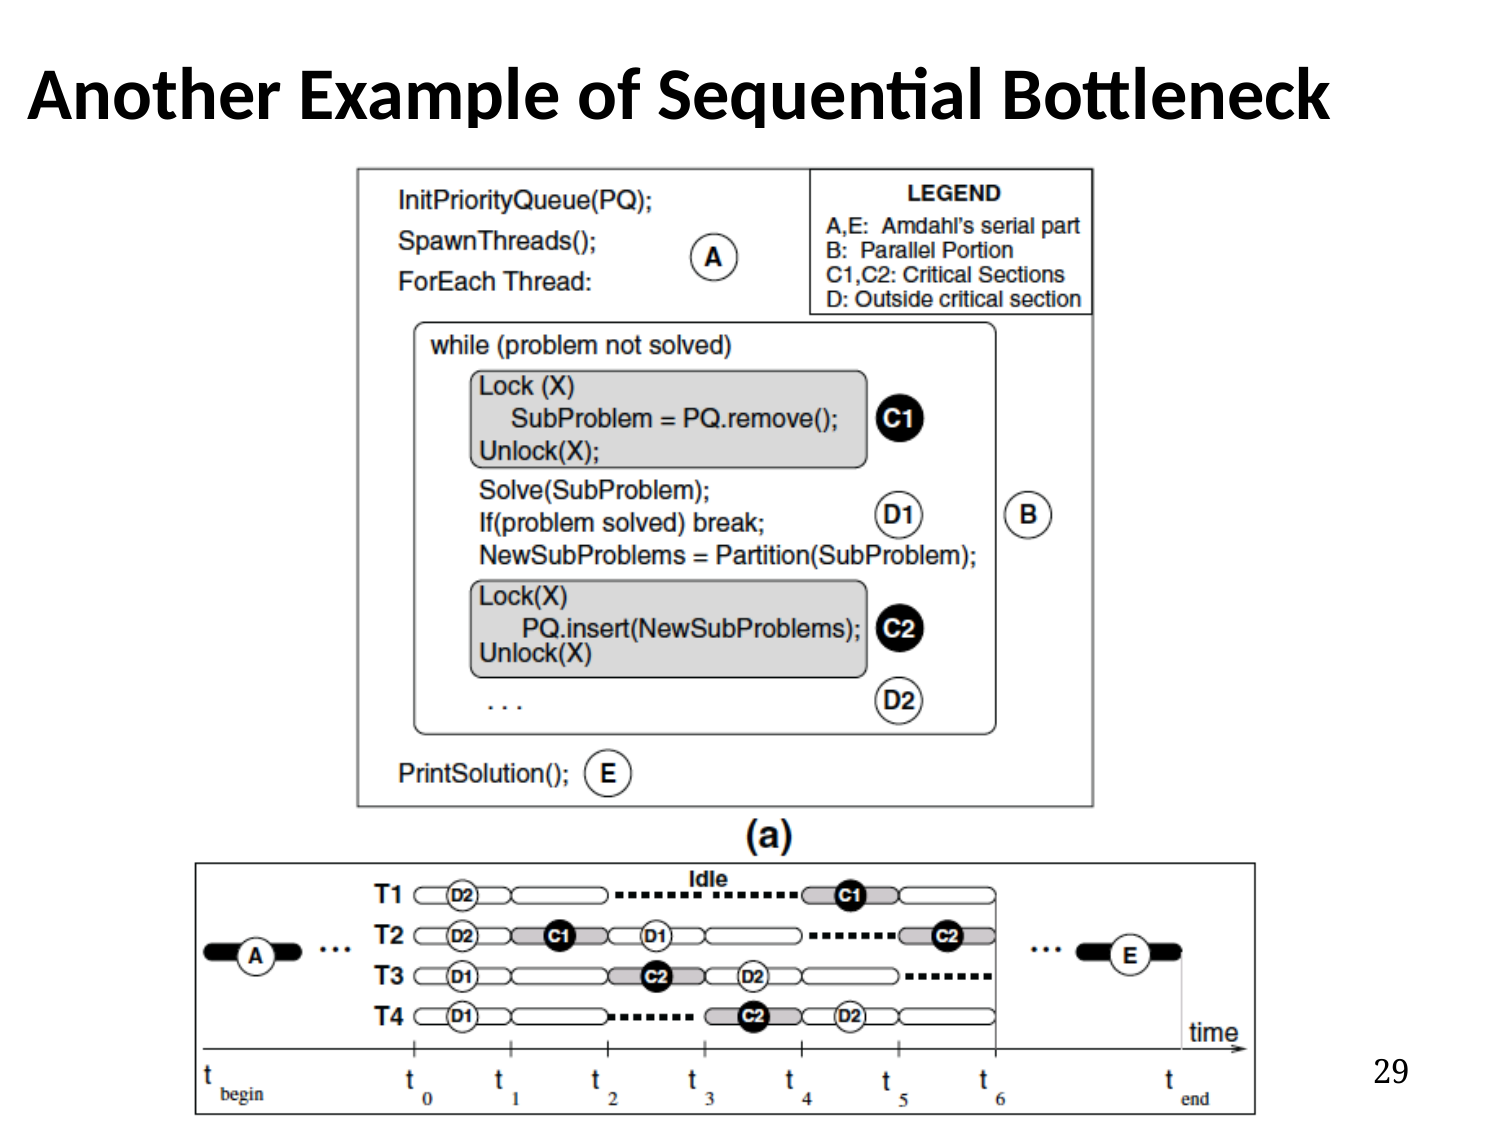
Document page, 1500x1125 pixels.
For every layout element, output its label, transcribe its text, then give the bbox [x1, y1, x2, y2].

title Another Example of Sequential Bottleneck [12, 37, 1450, 143]
picture [124, 127, 1305, 1125]
slide_number 29 [1309, 1042, 1425, 1103]
